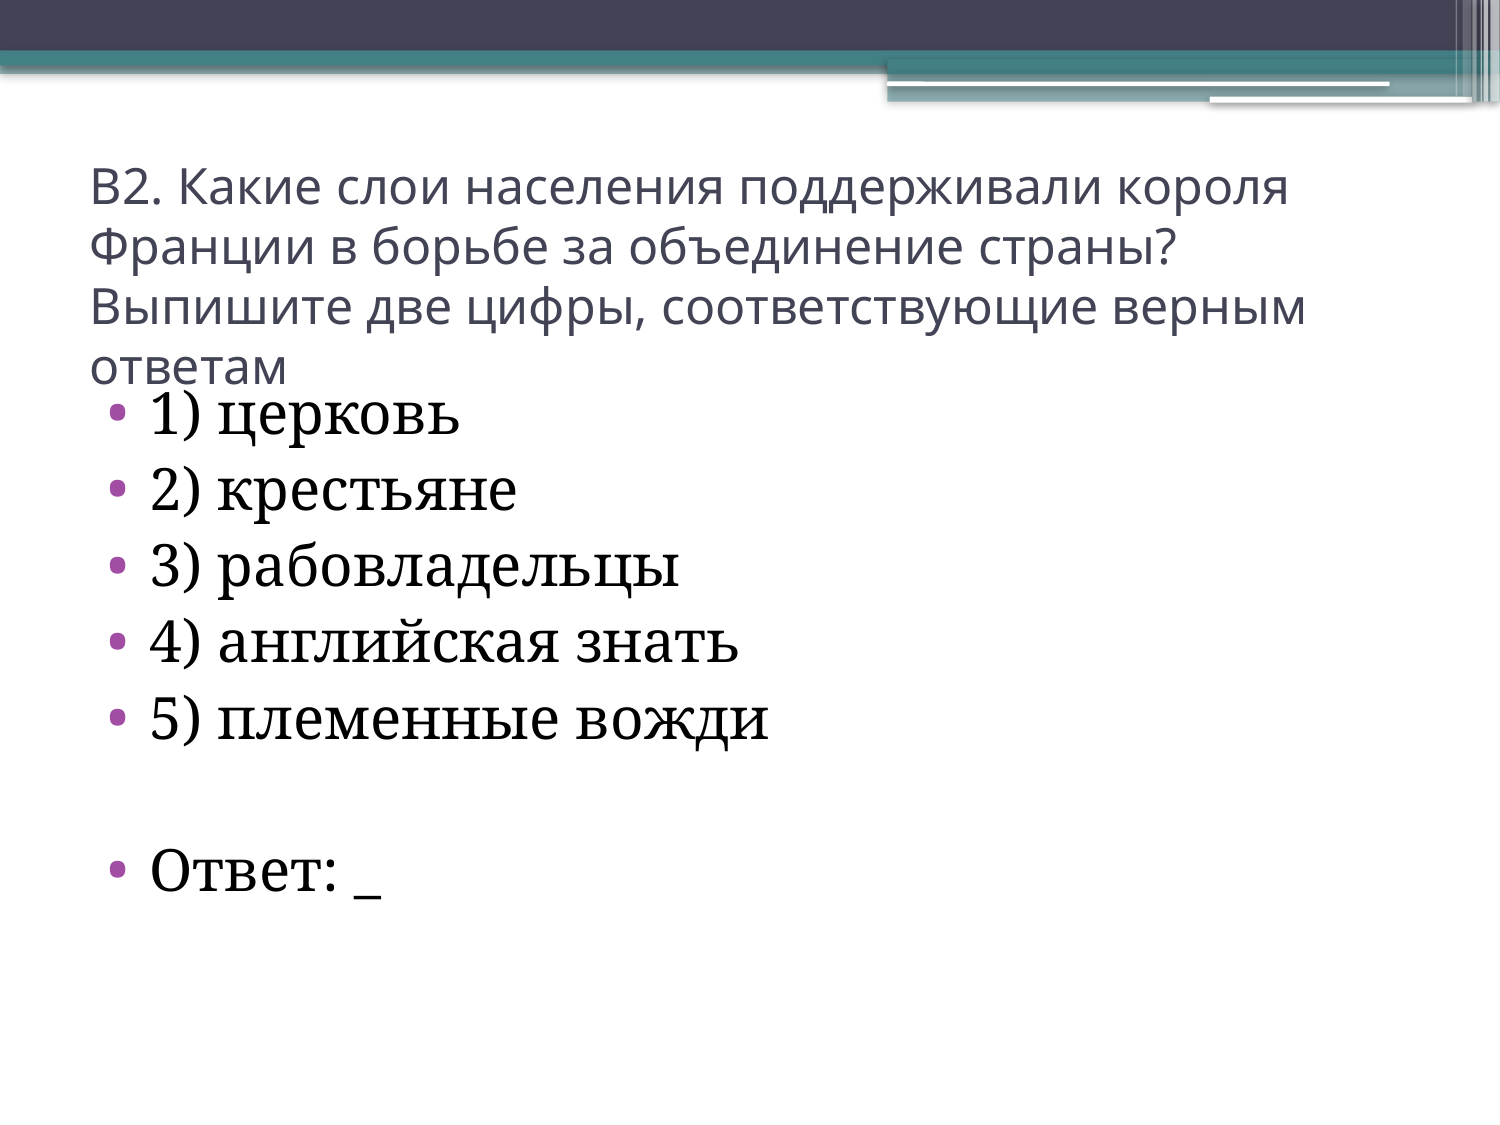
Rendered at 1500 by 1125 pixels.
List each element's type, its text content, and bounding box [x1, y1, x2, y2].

list 1) церковь 2) крестьяне 3) рабовладельцы 4) английская знать 5) племенные вожди Ответ: _ [75, 368, 1425, 1079]
title В2. Какие слои населения поддерживали короля Франции в борьбе за объединение страны? Выпишите две цифpы, соответствующие верным ответам [75, 187, 1425, 363]
